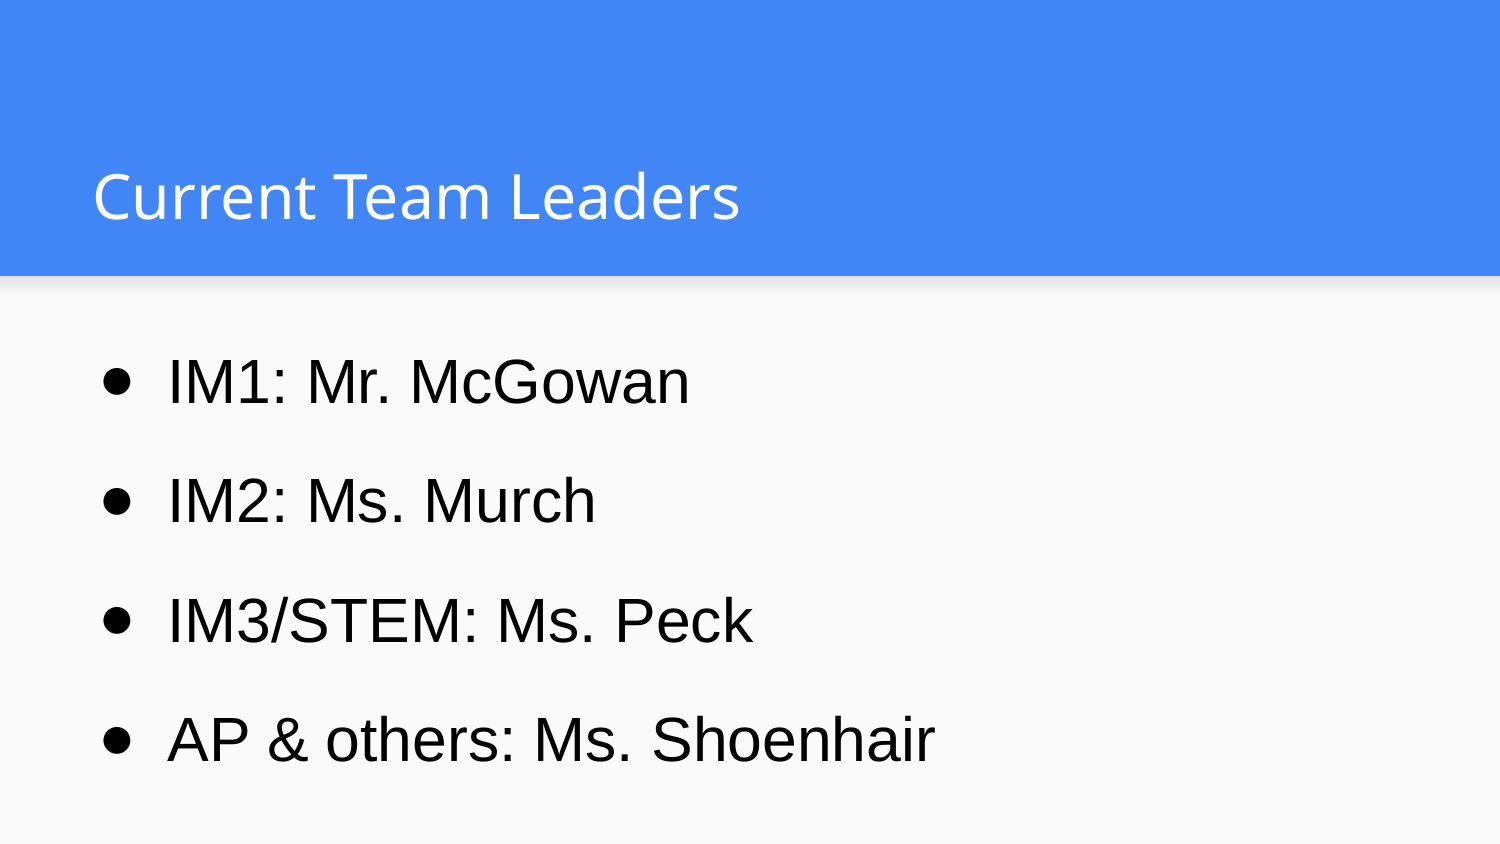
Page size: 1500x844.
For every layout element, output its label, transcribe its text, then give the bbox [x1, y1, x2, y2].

title Current Team Leaders [77, 121, 1427, 248]
list IM1: Mr. McGowan IM2: Ms. Murch IM3/STEM: Ms. Peck AP & others: Ms. Shoenhair [77, 314, 1427, 760]
